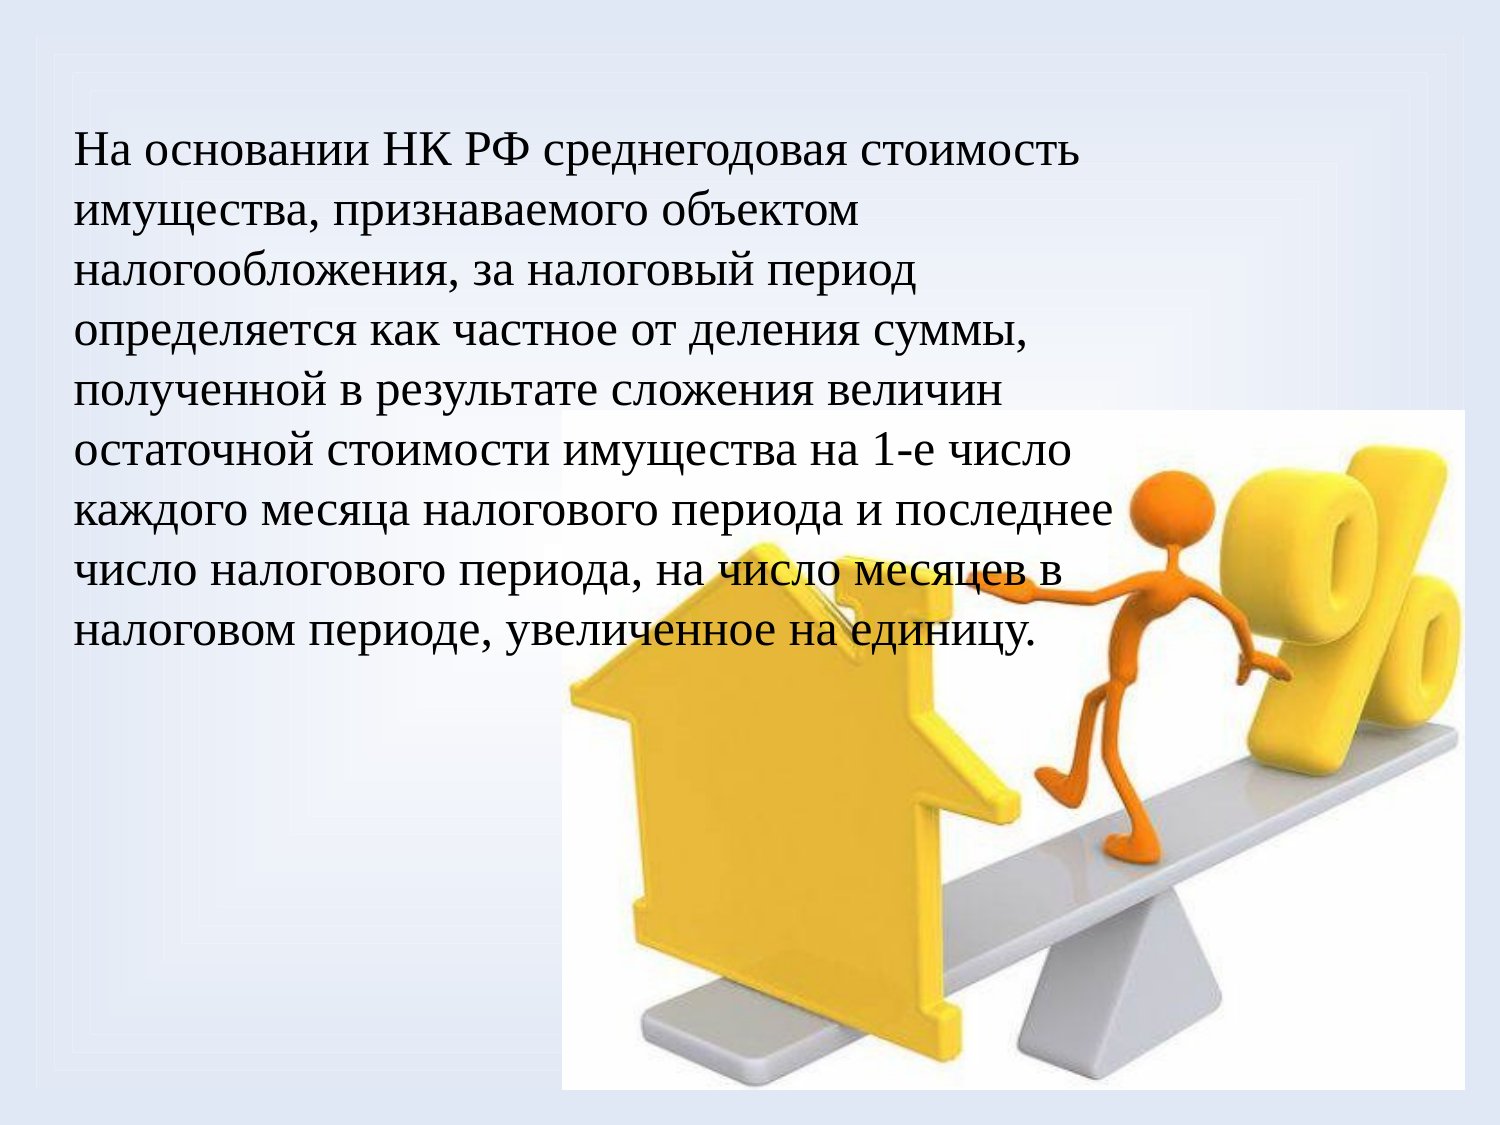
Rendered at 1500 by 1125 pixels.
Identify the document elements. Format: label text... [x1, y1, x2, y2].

text_box На основании НК РФ среднегодовая стоимость имущества, признаваемого объектом налогообложения, за налоговый период определяется как частное от деления суммы, полученной в результате сложения величин остаточной стоимости имущества на 1-е число каждого месяца налогового периода и последнее число налогового периода, на число месяцев в налоговом периоде, увеличенное на единицу. [58, 108, 1184, 664]
picture [562, 409, 1466, 1091]
